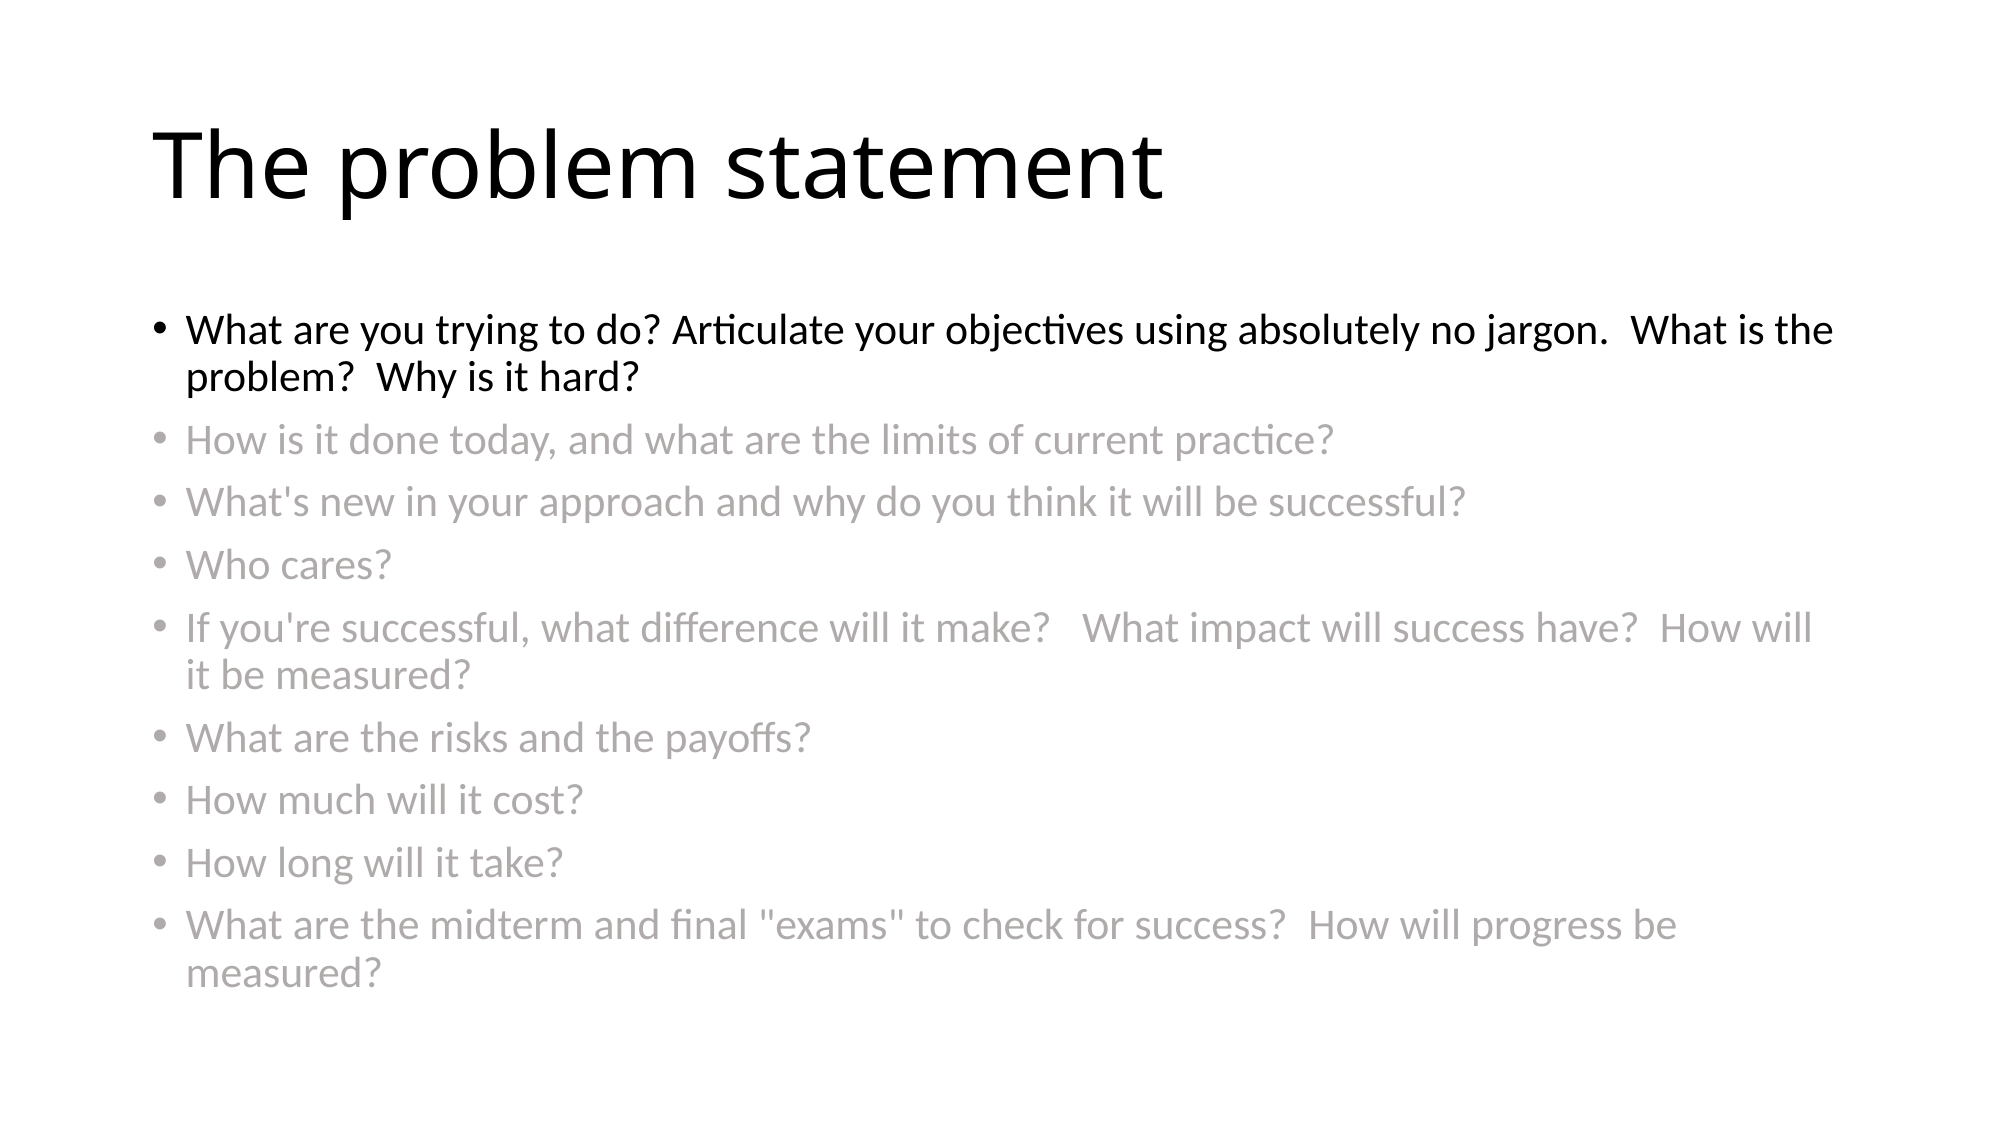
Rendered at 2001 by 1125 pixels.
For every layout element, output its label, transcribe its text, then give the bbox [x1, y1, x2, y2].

title The problem statement [137, 59, 1863, 278]
list What are you trying to do? Articulate your objectives using absolutely no jargon. What is the problem? Why is it hard? How is it done today, and what are the limits of current practice? What's new in your approach and why do you think it will be successful? Who cares? If you're successful, what difference will it make? What impact will success have? How will it be measured? What are the risks and the payoffs? How much will it cost? How long will it take? What are the midterm and final "exams" to check for success? How will progress be measured? [137, 299, 1863, 1014]
